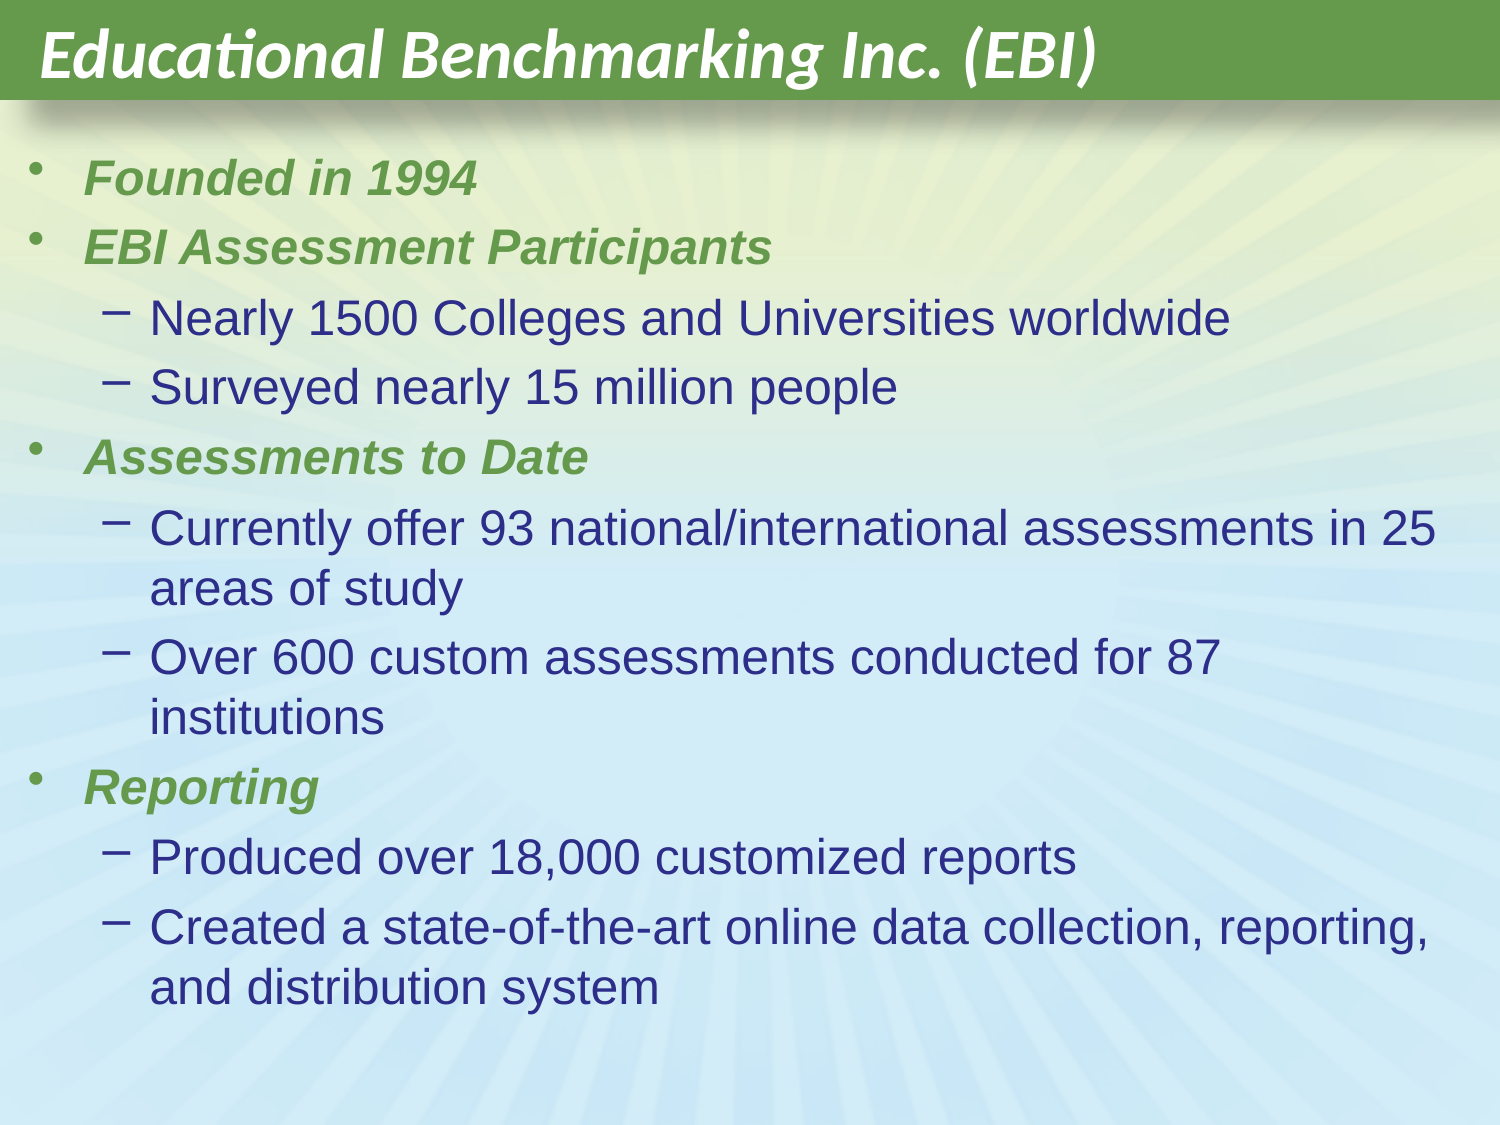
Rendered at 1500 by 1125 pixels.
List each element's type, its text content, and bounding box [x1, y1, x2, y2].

picture [0, 100, 1500, 1125]
list Founded in 1994 EBI Assessment Participants Nearly 1500 Colleges and Universities worldwide Surveyed nearly 15 million people Assessments to Date Currently offer 93 national/international assessments in 25 areas of study Over 600 custom assessments conducted for 87 institutions Reporting Produced over 18,000 customized reports Created a state-of-the-art online data collection, reporting, and distribution system [12, 137, 1476, 1101]
title Educational Benchmarking Inc. (EBI) [24, 0, 1475, 100]
